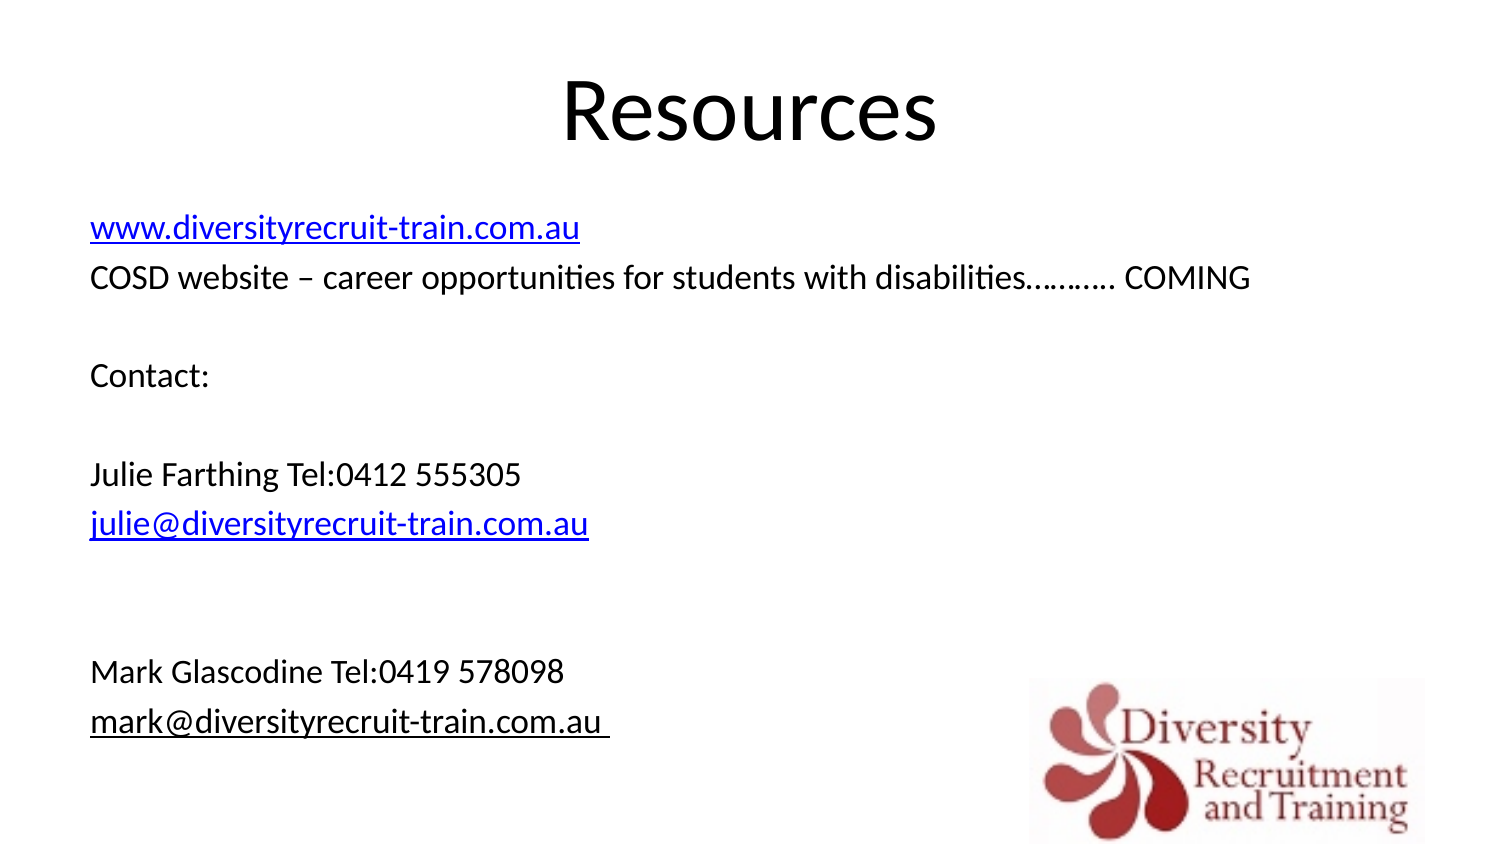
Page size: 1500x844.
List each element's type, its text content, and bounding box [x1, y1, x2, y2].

title Resources [75, 33, 1425, 175]
list www.diversityrecruit-train.com.au COSD website – career opportunities for students with disabilities……….. COMING Contact: Julie Farthing Tel:0412 555305 julie@diversityrecruit-train.com.au Mark Glascodine Tel:0419 578098 mark@diversityrecruit-train.com.au [75, 196, 1425, 754]
picture [1029, 754, 1425, 844]
